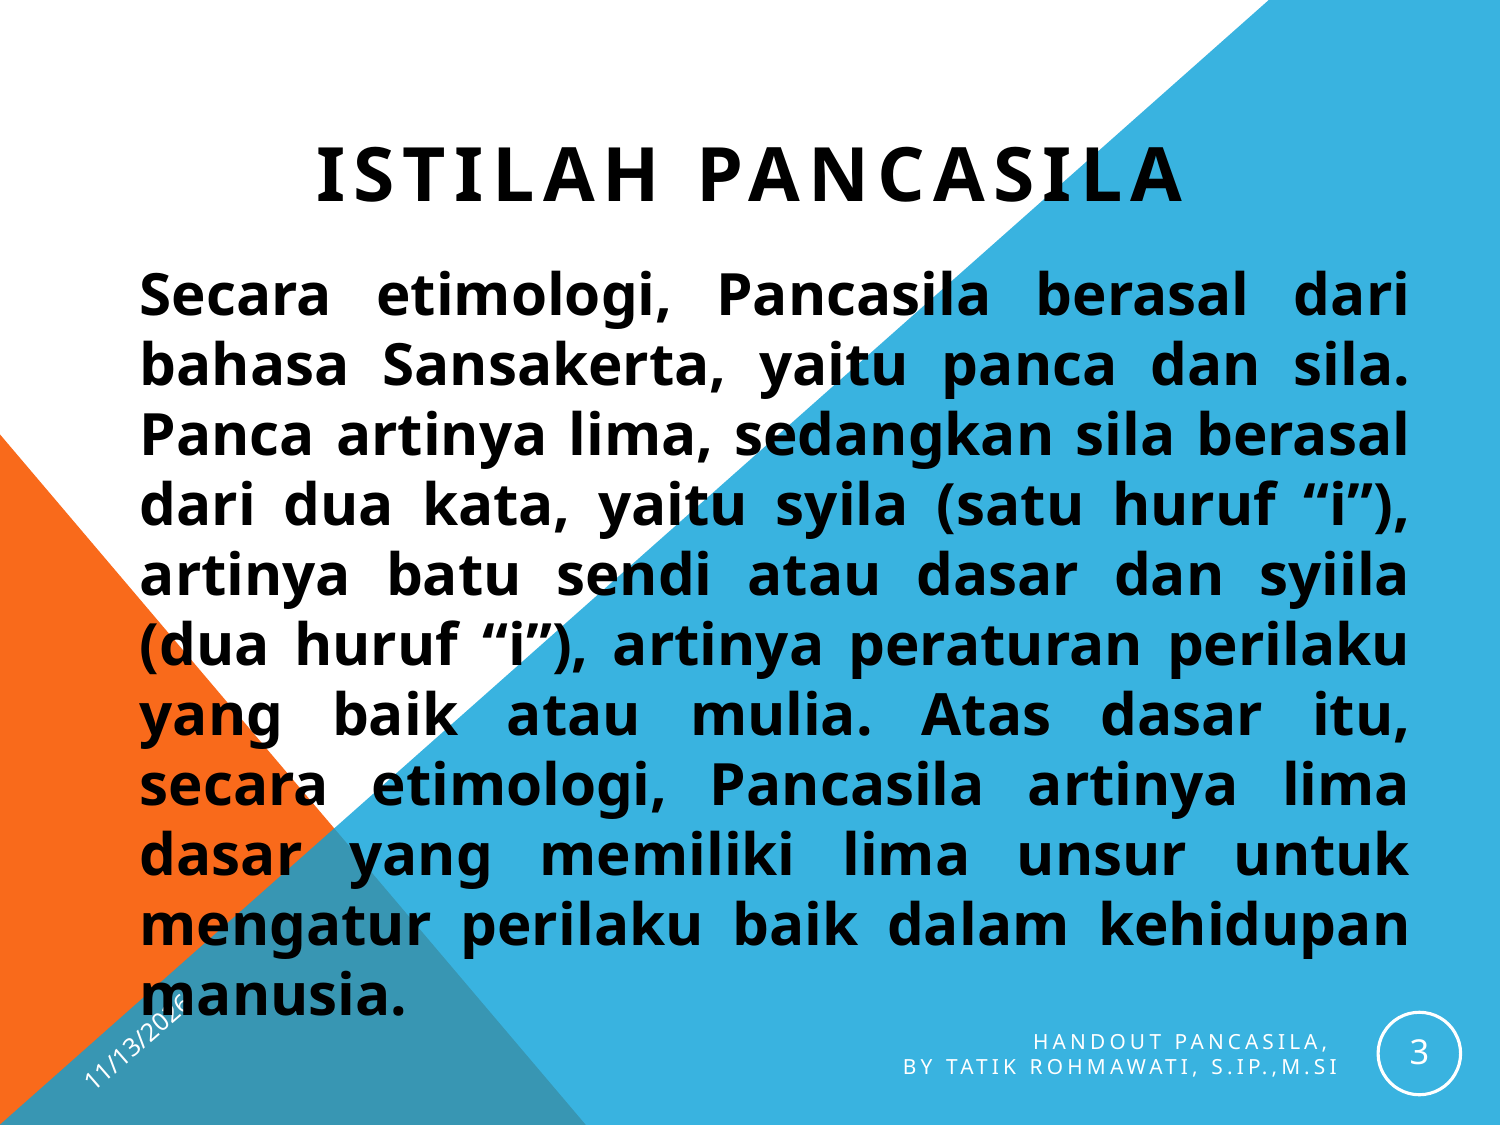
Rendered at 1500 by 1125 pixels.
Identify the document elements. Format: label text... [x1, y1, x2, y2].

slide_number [65, 1032, 125, 1109]
slide_number 3 [1425, 1011, 1463, 1096]
subtitle ISTILAH PANCASILA [112, 125, 1388, 263]
text_box Secara etimologi, Pancasila berasal dari bahasa Sansakerta, yaitu panca dan sila. Panca artinya lima, sedangkan sila berasal dari dua kata, yaitu syila (satu huruf “i”), artinya batu sendi atau dasar dan syiila (dua huruf “i”), artinya peraturan perilaku yang baik atau mulia. Atas dasar itu, secara etimologi, Pancasila artinya lima dasar yang memiliki lima unsur untuk mengatur perilaku baik dalam kehidupan manusia. [125, 249, 1425, 1105]
